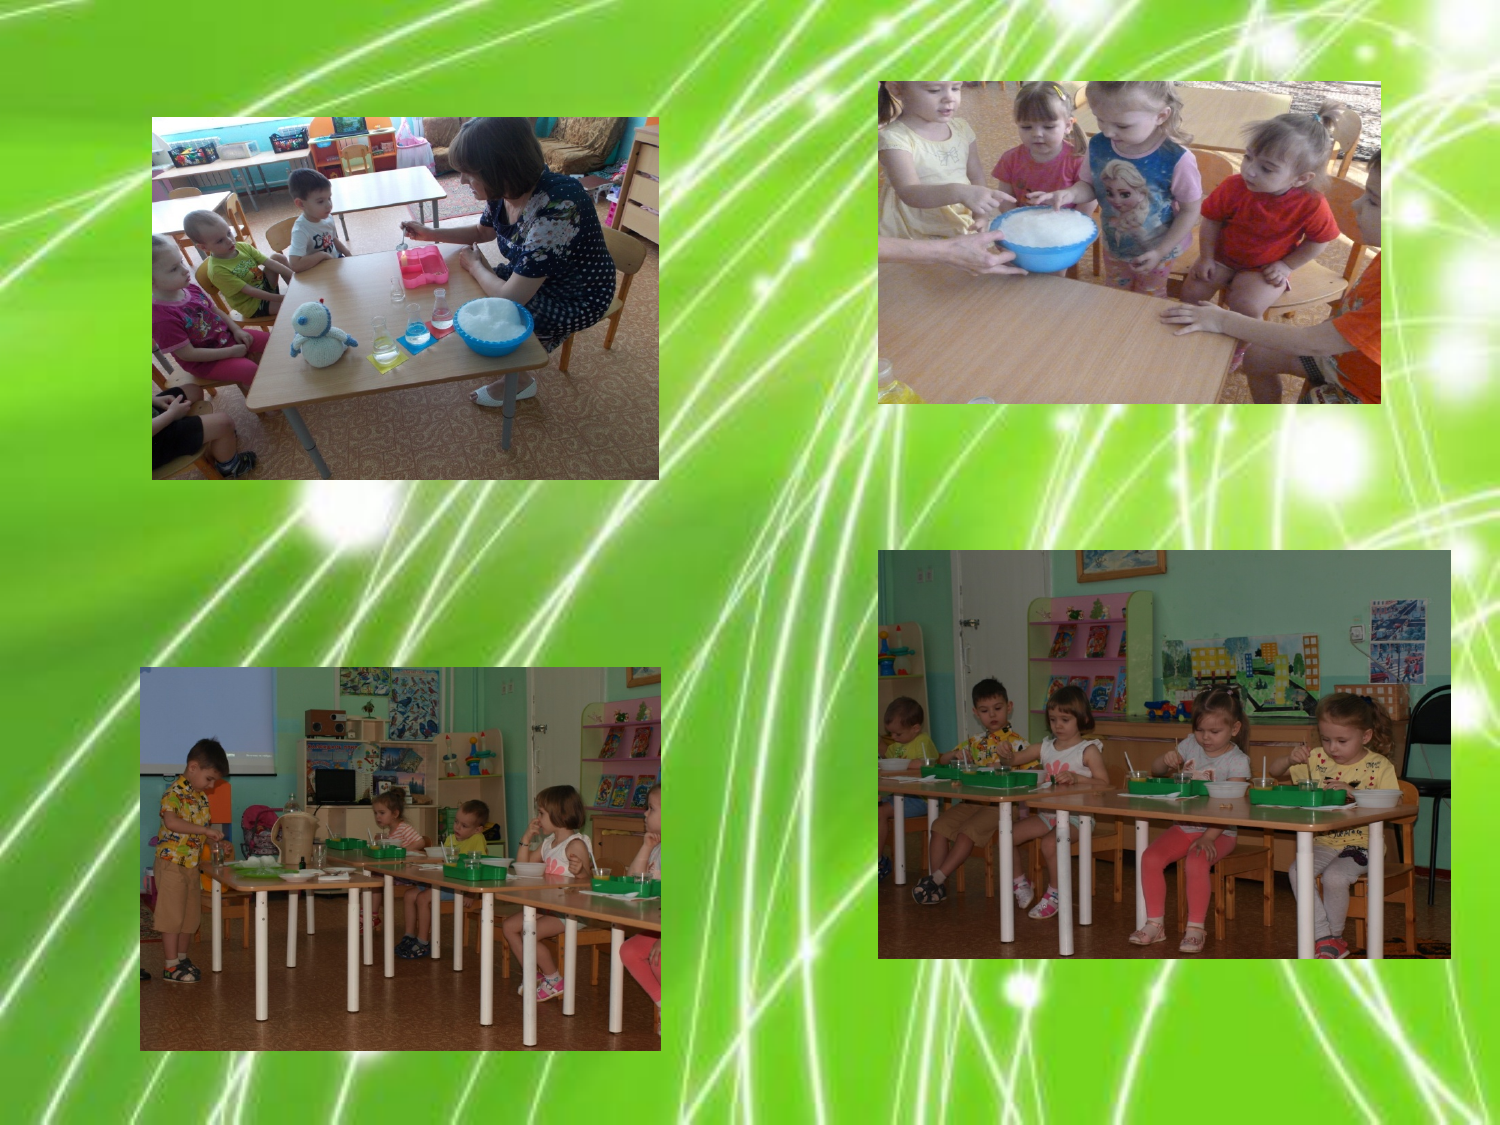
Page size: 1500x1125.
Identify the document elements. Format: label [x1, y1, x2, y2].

text_box [127, 888, 1420, 1104]
picture [0, 0, 1500, 1125]
